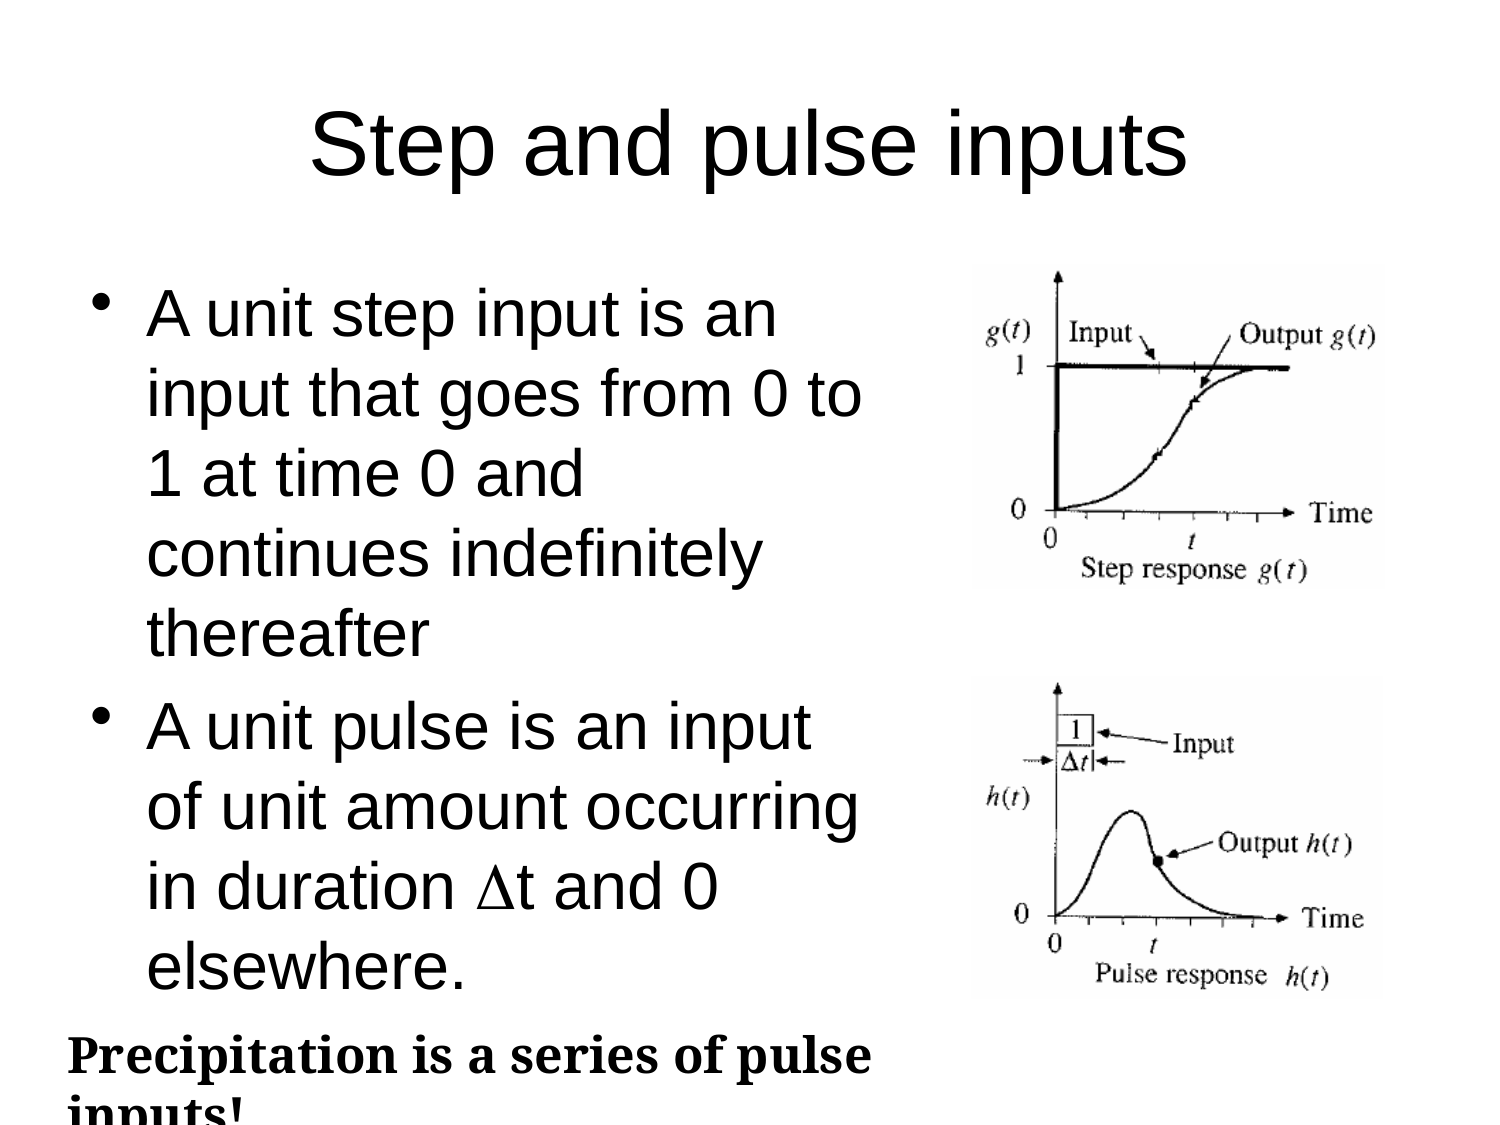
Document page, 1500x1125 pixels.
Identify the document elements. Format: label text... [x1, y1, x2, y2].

title Step and pulse inputs [75, 45, 1425, 233]
text_box Precipitation is a series of pulse inputs! [52, 1016, 1012, 1125]
picture [972, 264, 1385, 589]
picture [971, 676, 1383, 999]
list A unit step input is an input that goes from 0 to 1 at time 0 and continues indefinitely thereafter A unit pulse is an input of unit amount occurring in duration Dt and 0 elsewhere. [75, 262, 885, 1005]
